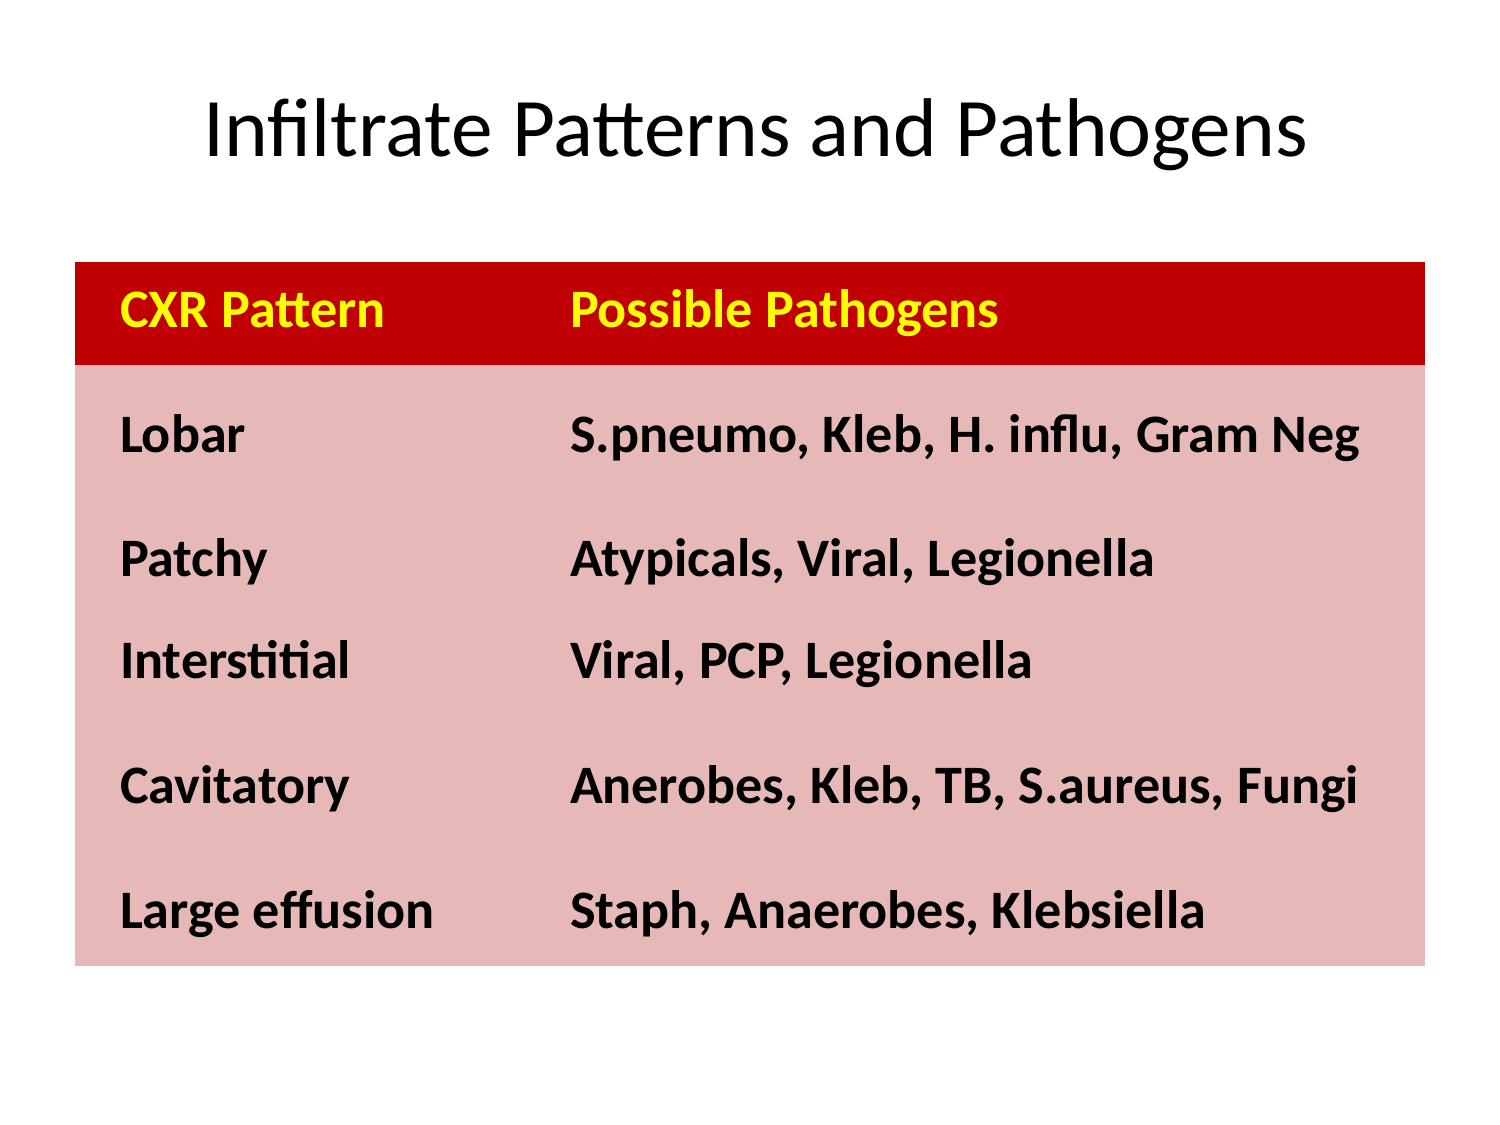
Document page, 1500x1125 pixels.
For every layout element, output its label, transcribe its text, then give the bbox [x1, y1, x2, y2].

table_cell S.pneumo, Kleb, H. influ, Gram Neg [525, 365, 1425, 512]
table_cell Patchy [75, 512, 525, 614]
table_cell Interstitial [75, 614, 525, 716]
table_cell Atypicals, Viral, Legionella [525, 512, 1425, 614]
table_cell Anerobes, Kleb, TB, S.aureus, Fungi [525, 716, 1425, 864]
table_cell Viral, PCP, Legionella [525, 614, 1425, 716]
table_cell Lobar [75, 365, 525, 512]
table_header CXR Pattern [75, 262, 525, 365]
table_cell Staph, Anaerobes, Klebsiella [525, 864, 1425, 966]
table_cell Cavitatory [75, 716, 525, 864]
title Infiltrate Patterns and Pathogens [49, 45, 1463, 201]
table_header Possible Pathogens [525, 262, 1425, 365]
table_cell Large effusion [75, 864, 525, 966]
